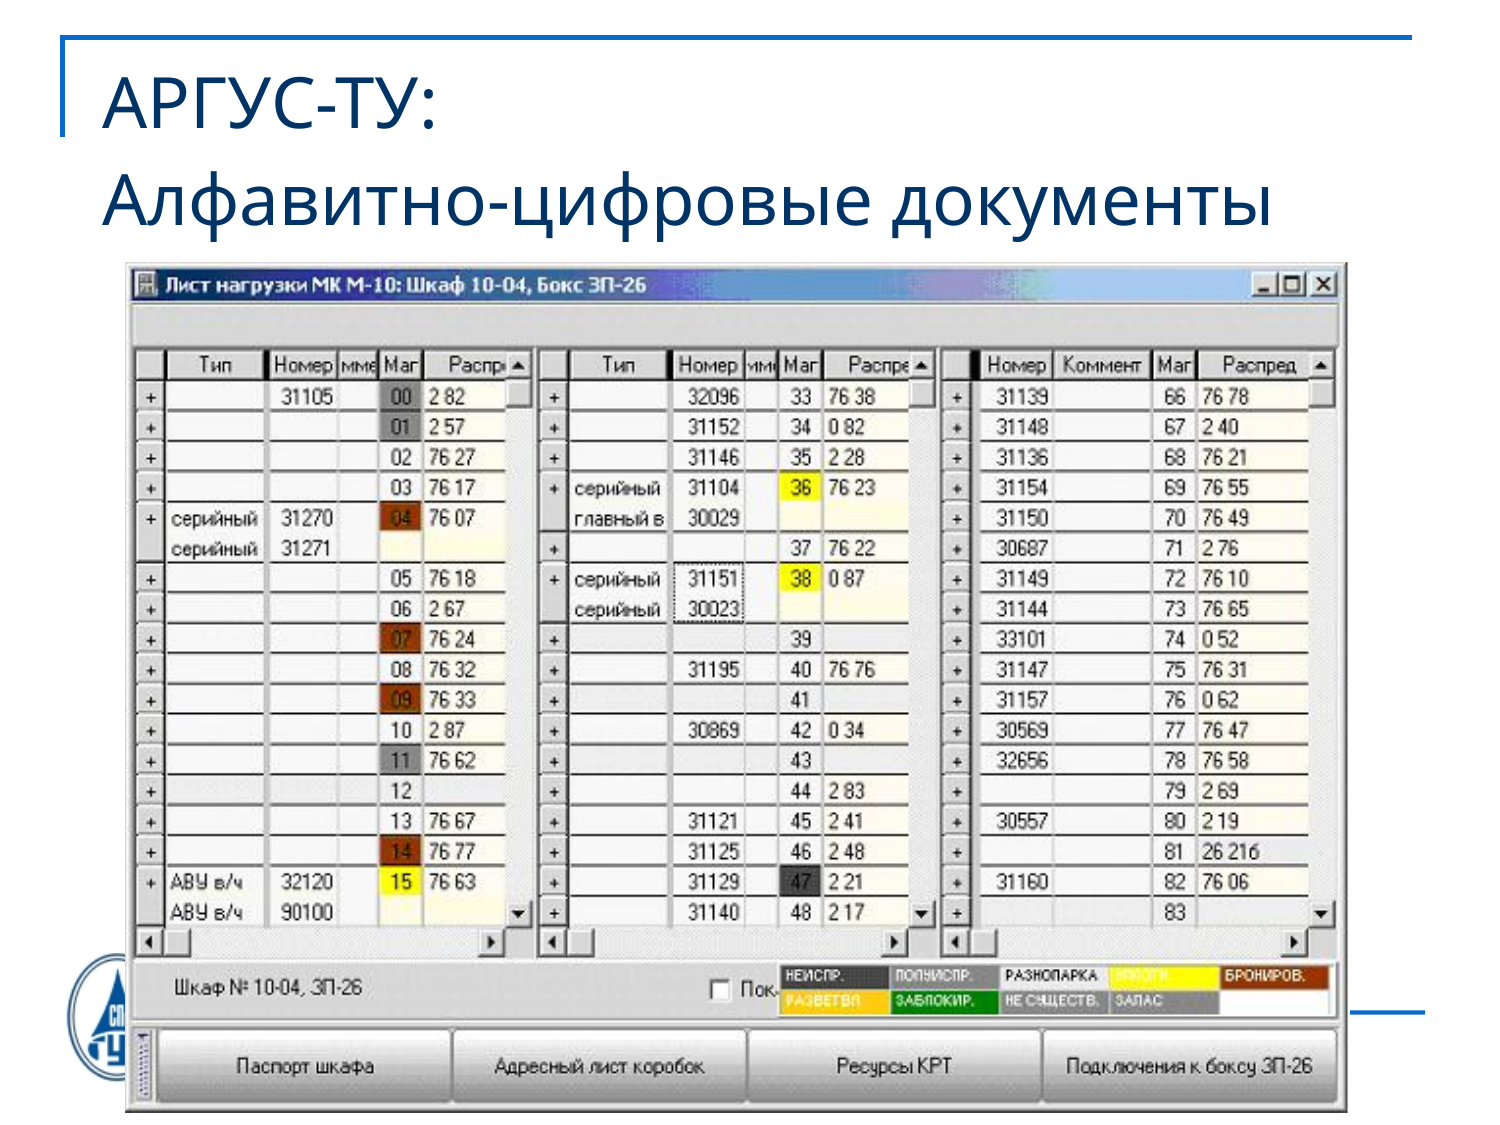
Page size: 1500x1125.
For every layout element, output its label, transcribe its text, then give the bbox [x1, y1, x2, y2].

title АРГУС-ТУ: Алфавитно-цифровые документы [87, 46, 1427, 251]
picture [64, 262, 1351, 1113]
